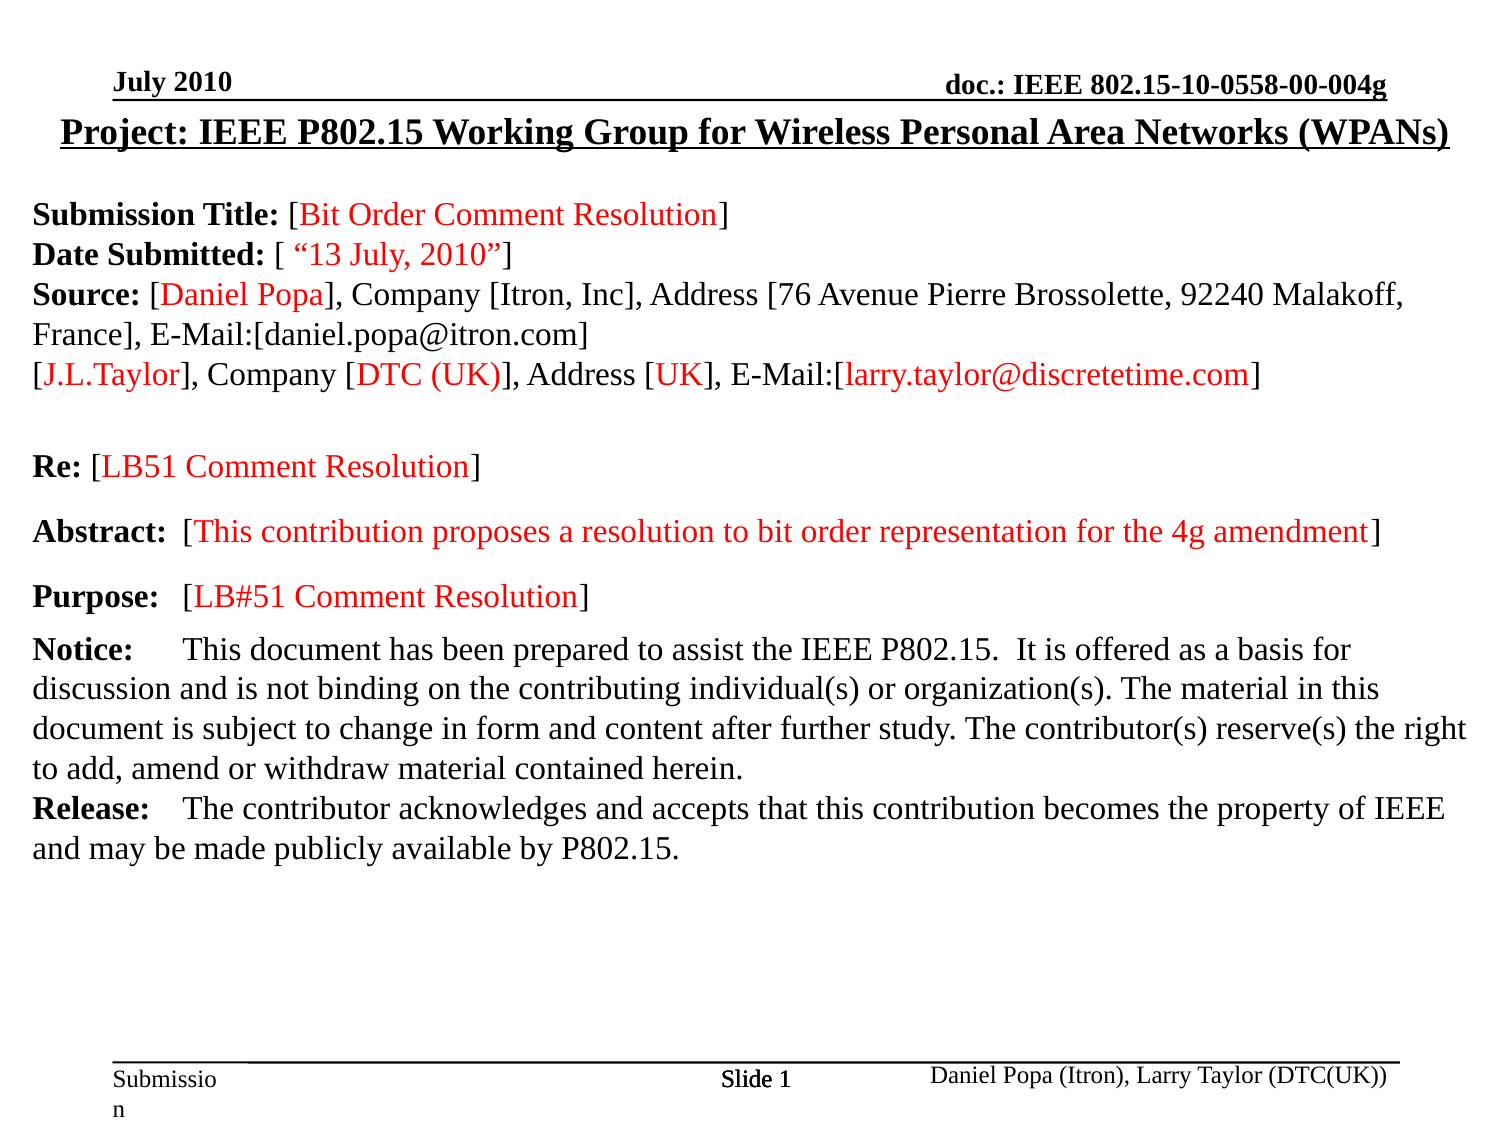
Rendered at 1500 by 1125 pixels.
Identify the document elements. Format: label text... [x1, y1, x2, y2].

text_box Slide 1 [675, 1062, 838, 1093]
footer Daniel Popa (Itron), Larry Taylor (DTC(UK)) [911, 1058, 1388, 1089]
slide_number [112, 62, 376, 98]
text_box Project: IEEE P802.15 Working Group for Wireless Personal Area Networks (WPANs) Submission Title: [Bit Order Comment Resolution] Date Submitted: [ “13 July, 2010”] Source: [Daniel Popa], Company [Itron, Inc], Address [76 Avenue Pierre Brossolette, 92240 Malakoff, France], E-Mail:[daniel.popa@itron.com] [J.L.Taylor], Company [DTC (UK)], Address [UK], E-Mail:[larry.taylor@discretetime.com] Re: [LB51 Comment Resolution] Abstract: [This contribution proposes a resolution to bit order representation for the 4g amendment] Purpose: [LB#51 Comment Resolution] Notice: This document has been prepared to assist the IEEE P802.15. It is offered as a basis for discussion and is not binding on the contributing individual(s) or organization(s). The material in this document is subject to change in form and content after further study. The contributor(s) reserve(s) the right to add, amend or withdraw material contained herein. Release: The contributor acknowledges and accepts that this contribution becomes the property of IEEE and may be made publicly available by P802.15. [17, 99, 1493, 874]
